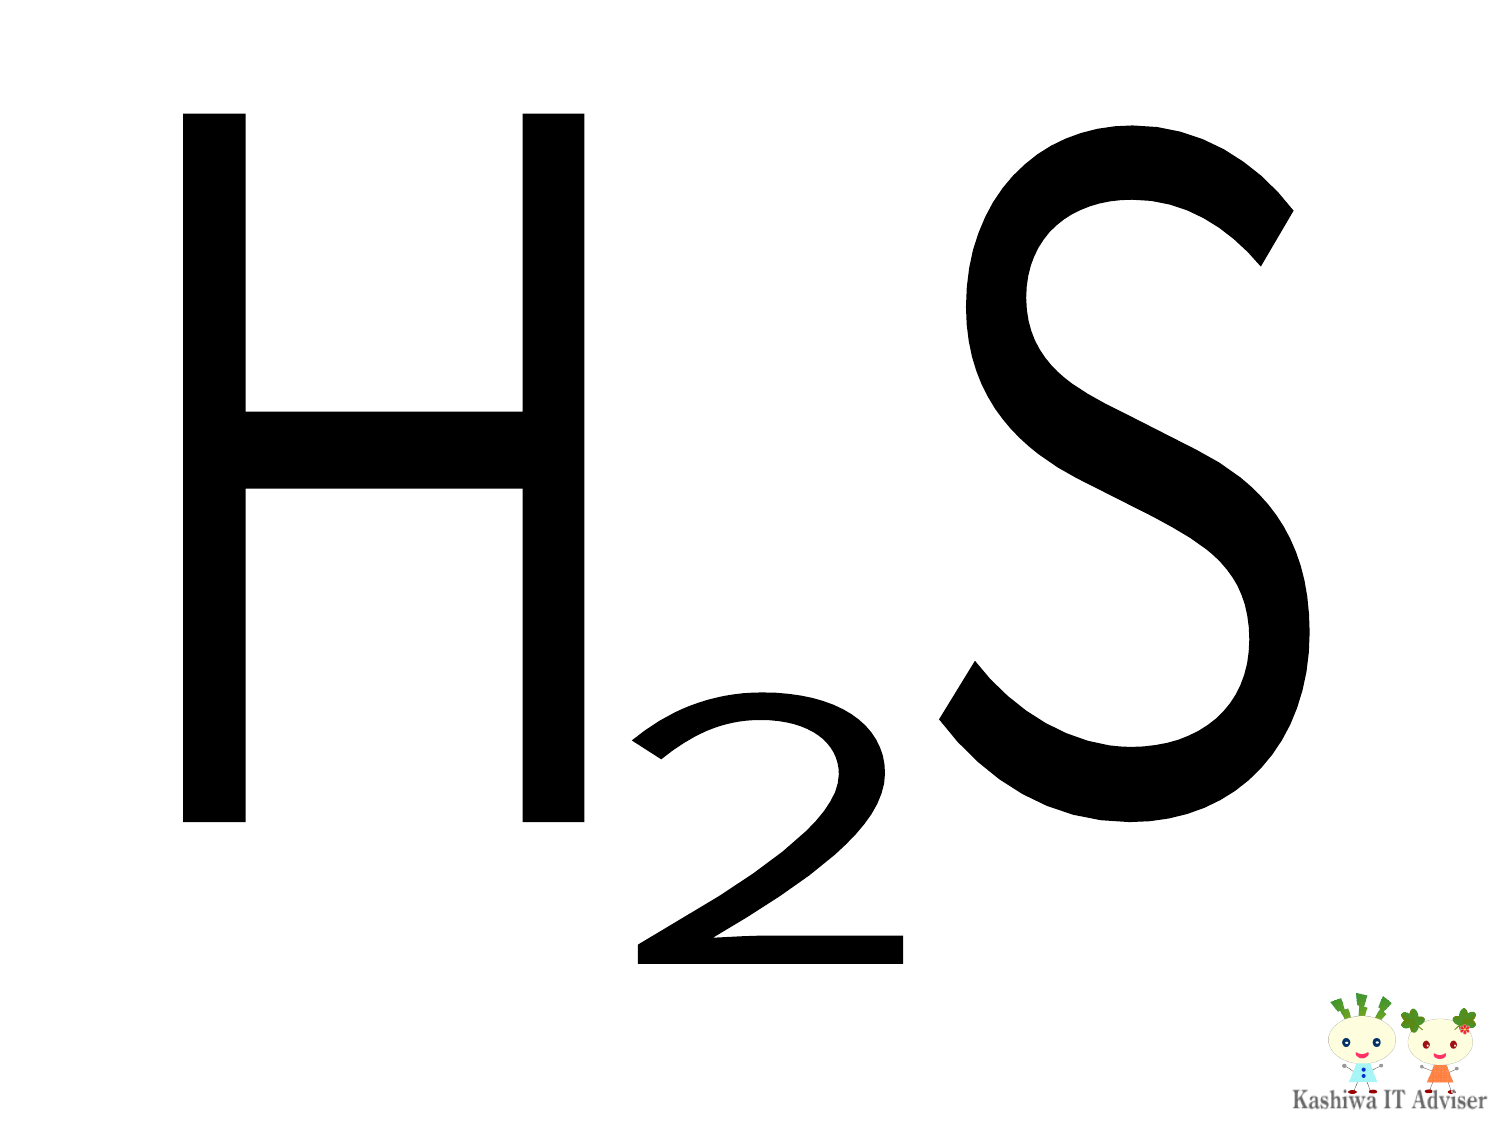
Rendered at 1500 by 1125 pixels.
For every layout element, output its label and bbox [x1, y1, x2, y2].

picture [1292, 992, 1488, 1110]
